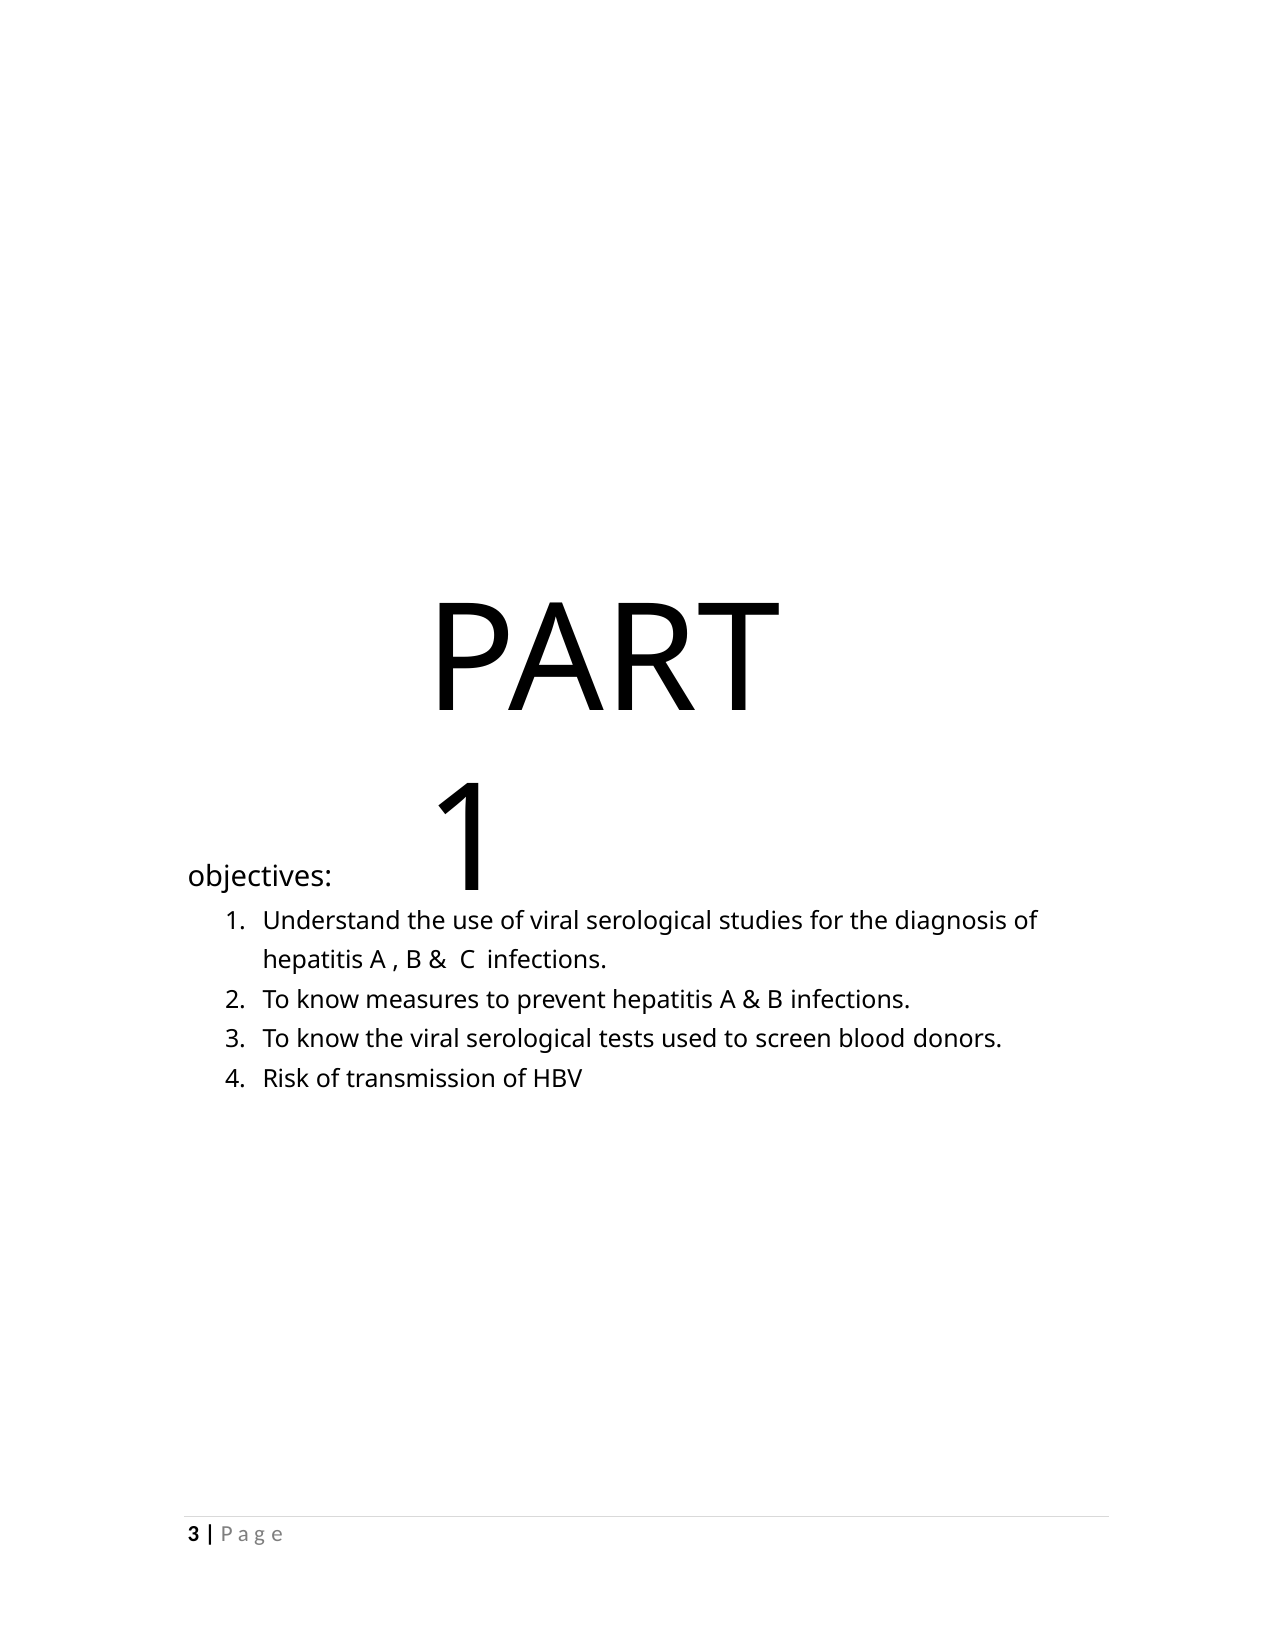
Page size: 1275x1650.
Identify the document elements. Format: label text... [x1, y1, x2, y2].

slide_number 1 | P a g e [183, 1521, 298, 1650]
title PART 1 [404, 560, 871, 857]
text_box objectives: Understand the use of viral serological studies for the diagnosis of hepatitis A , B & C infections. To know measures to prevent hepatitis A & B infections. To know the viral serological tests used to screen blood donors. Risk of transmission of HBV [185, 857, 1109, 1093]
